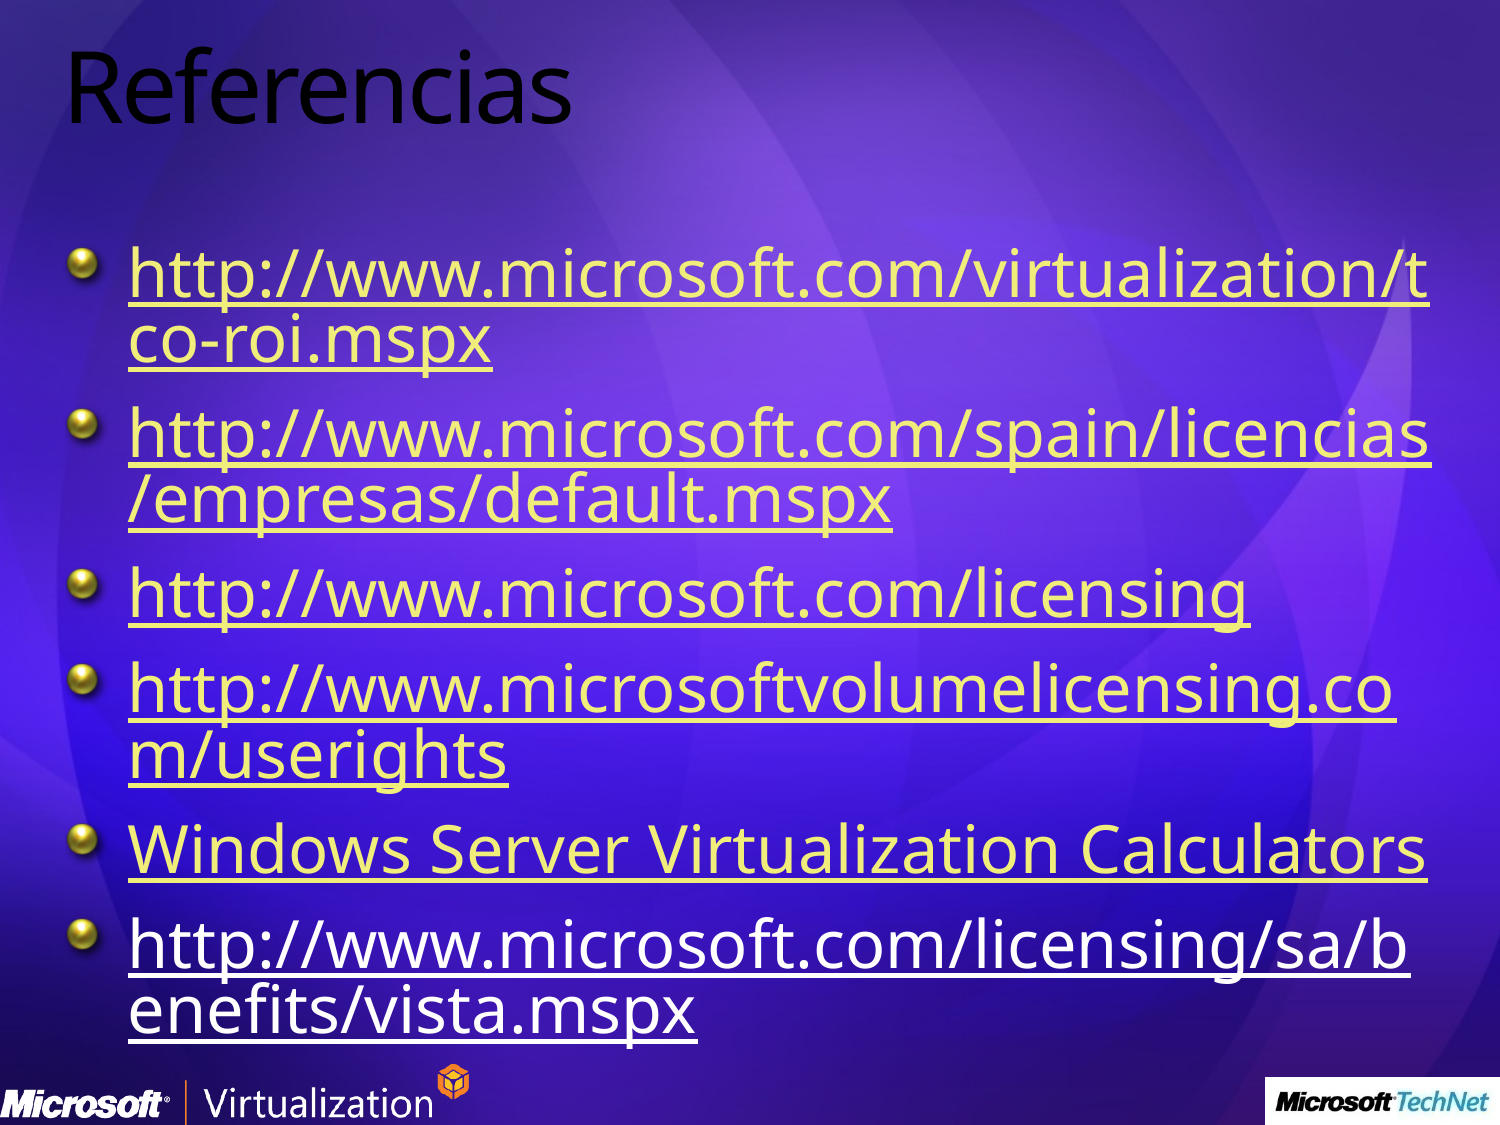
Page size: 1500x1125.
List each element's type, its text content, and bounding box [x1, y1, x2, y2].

list http://www.microsoft.com/virtualization/tco-roi.mspx http://www.microsoft.com/spain/licencias/empresas/default.mspx http://www.microsoft.com/licensing http://www.microsoftvolumelicensing.com/userights Windows Server Virtualization Calculators http://www.microsoft.com/licensing/sa/benefits/vista.mspx [62, 231, 1438, 1040]
title Referencias [62, 37, 1438, 147]
picture [0, 0, 1500, 1125]
